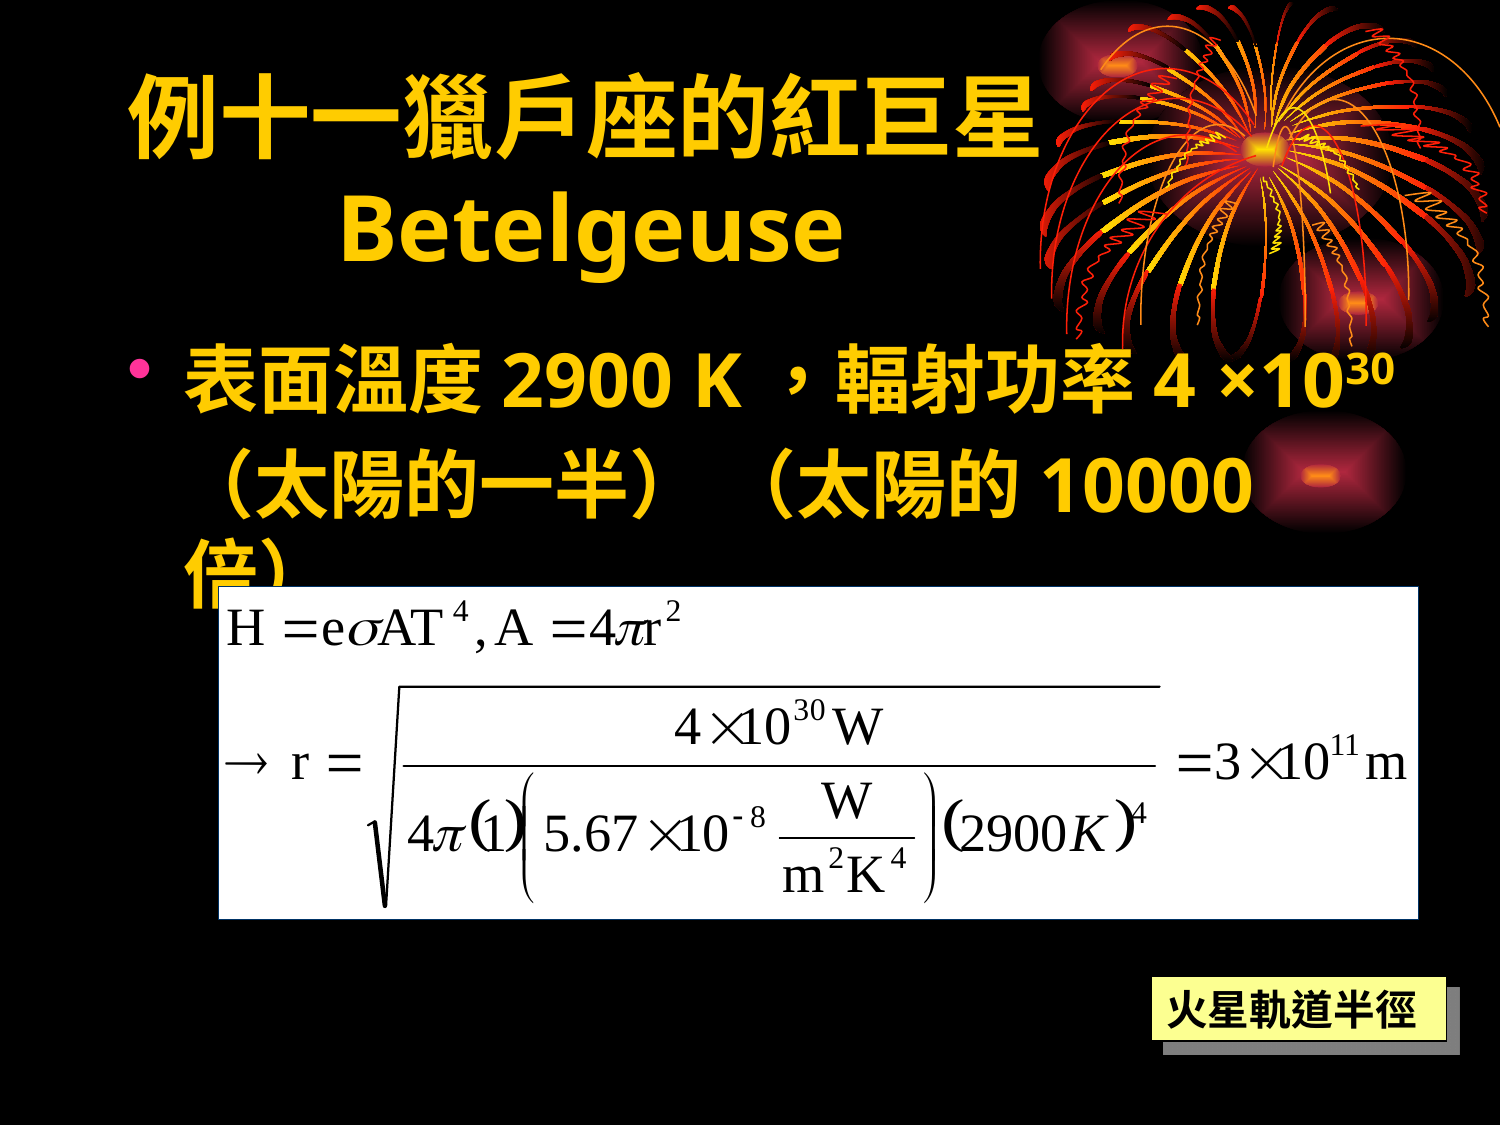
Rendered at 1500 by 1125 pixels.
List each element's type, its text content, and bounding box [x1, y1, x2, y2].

title 例十一獵戶座的紅巨星 Betelgeuse [112, 49, 1388, 290]
text_box 火星軌道半徑 [1151, 976, 1447, 1041]
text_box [218, 585, 1419, 920]
list 表面溫度2900 K，輻射功率4 ×1030 （太陽的一半） （太陽的10000倍） [112, 324, 1436, 551]
